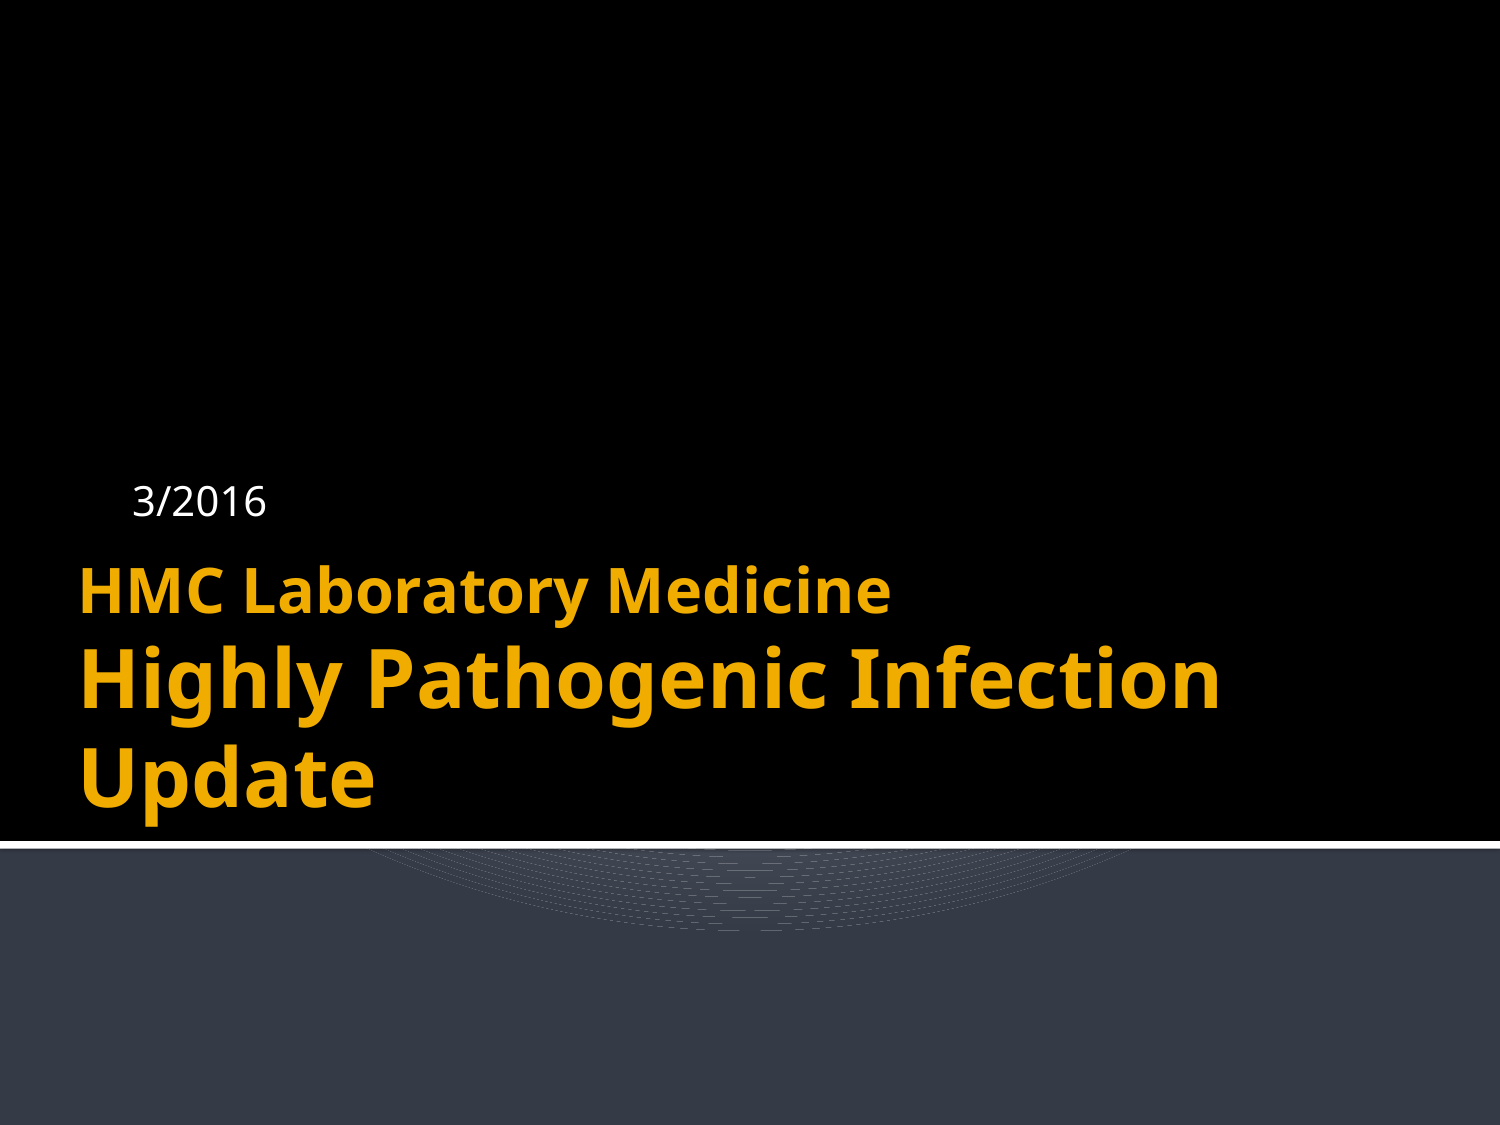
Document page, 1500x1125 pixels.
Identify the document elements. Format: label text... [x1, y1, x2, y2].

title HMC Laboratory Medicine Highly Pathogenic Infection Update [62, 550, 1463, 825]
subtitle 3/2016 [112, 299, 1438, 525]
